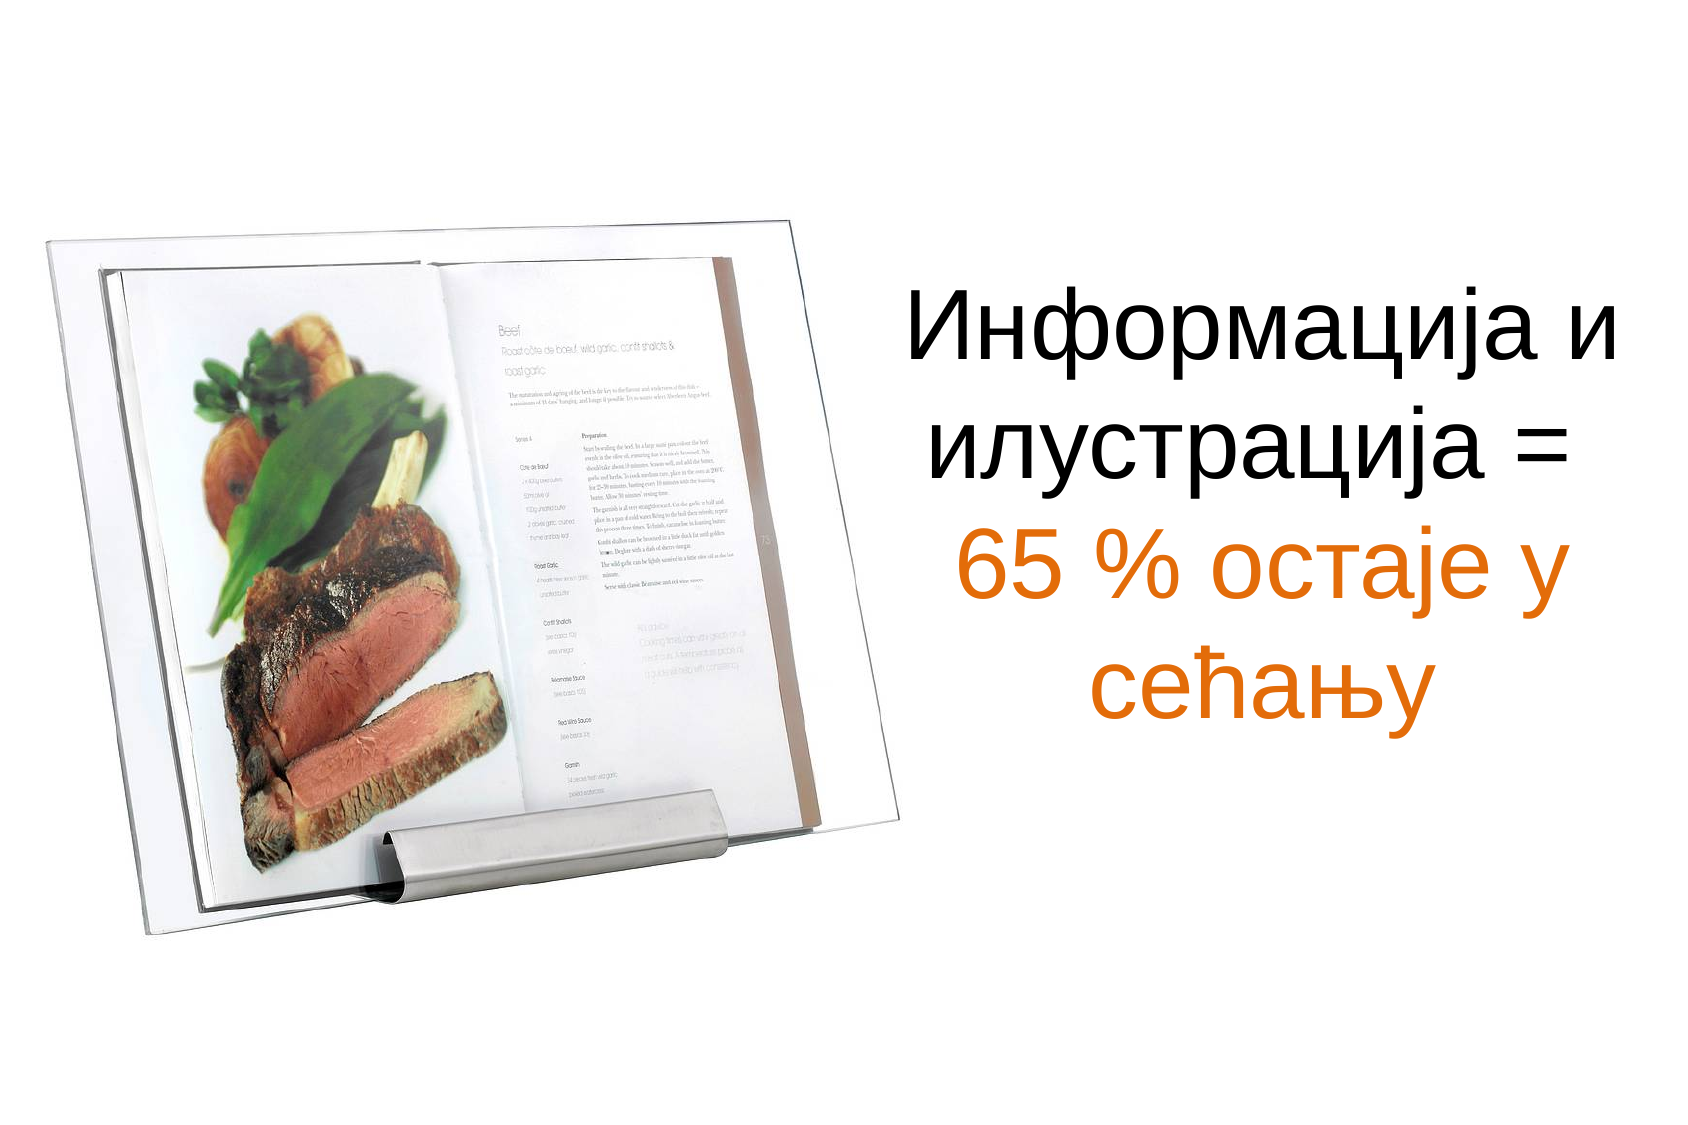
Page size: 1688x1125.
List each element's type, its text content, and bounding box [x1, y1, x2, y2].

text_box Информација и илустрација = 65 % остаје у сећању [910, 251, 1647, 752]
picture [40, 125, 906, 960]
